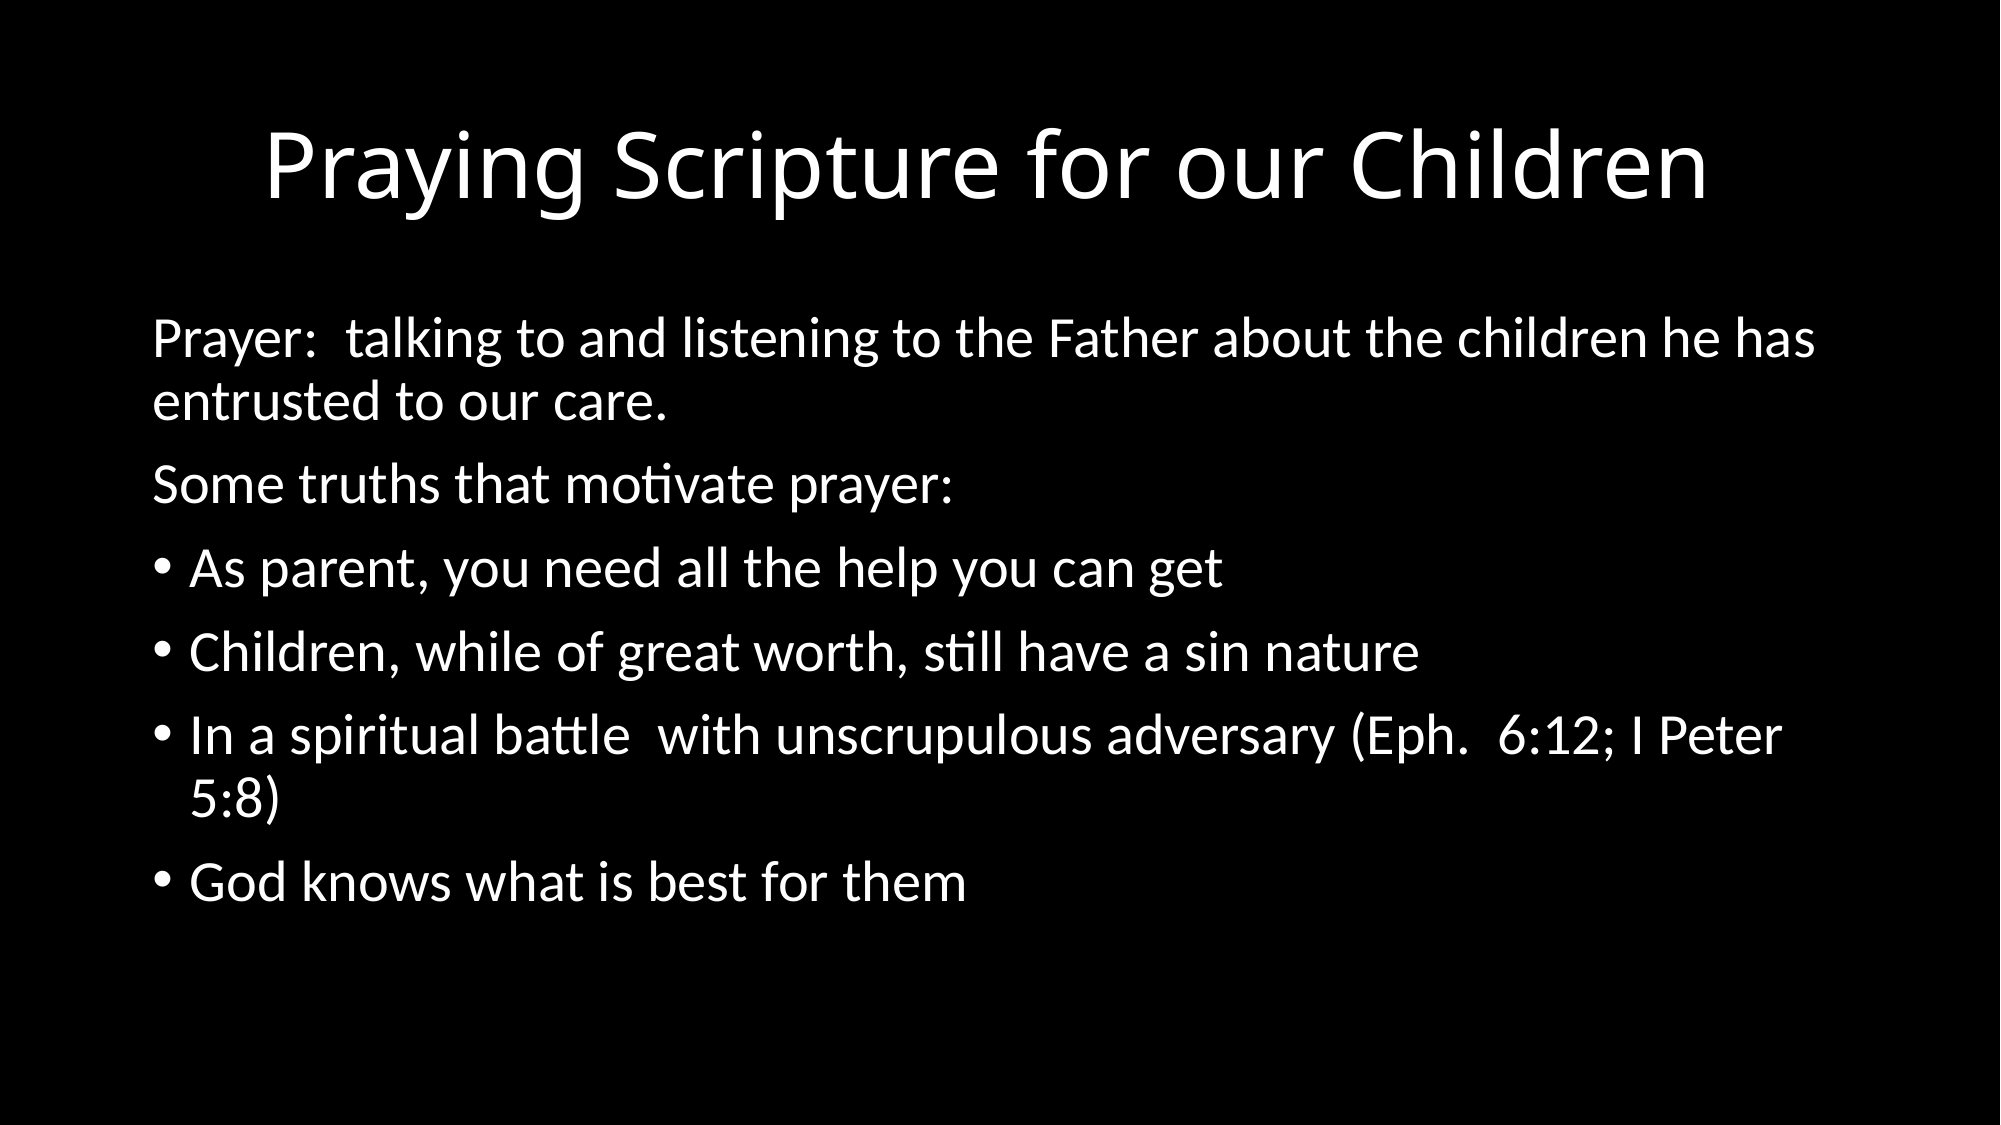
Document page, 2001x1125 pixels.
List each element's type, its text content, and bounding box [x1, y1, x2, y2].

title Praying Scripture for our Children [137, 59, 1863, 278]
list Prayer: talking to and listening to the Father about the children he has entrusted to our care. Some truths that motivate prayer: As parent, you need all the help you can get Children, while of great worth, still have a sin nature In a spiritual battle with unscrupulous adversary (Eph. 6:12; I Peter 5:8) God knows what is best for them [137, 299, 1863, 1014]
